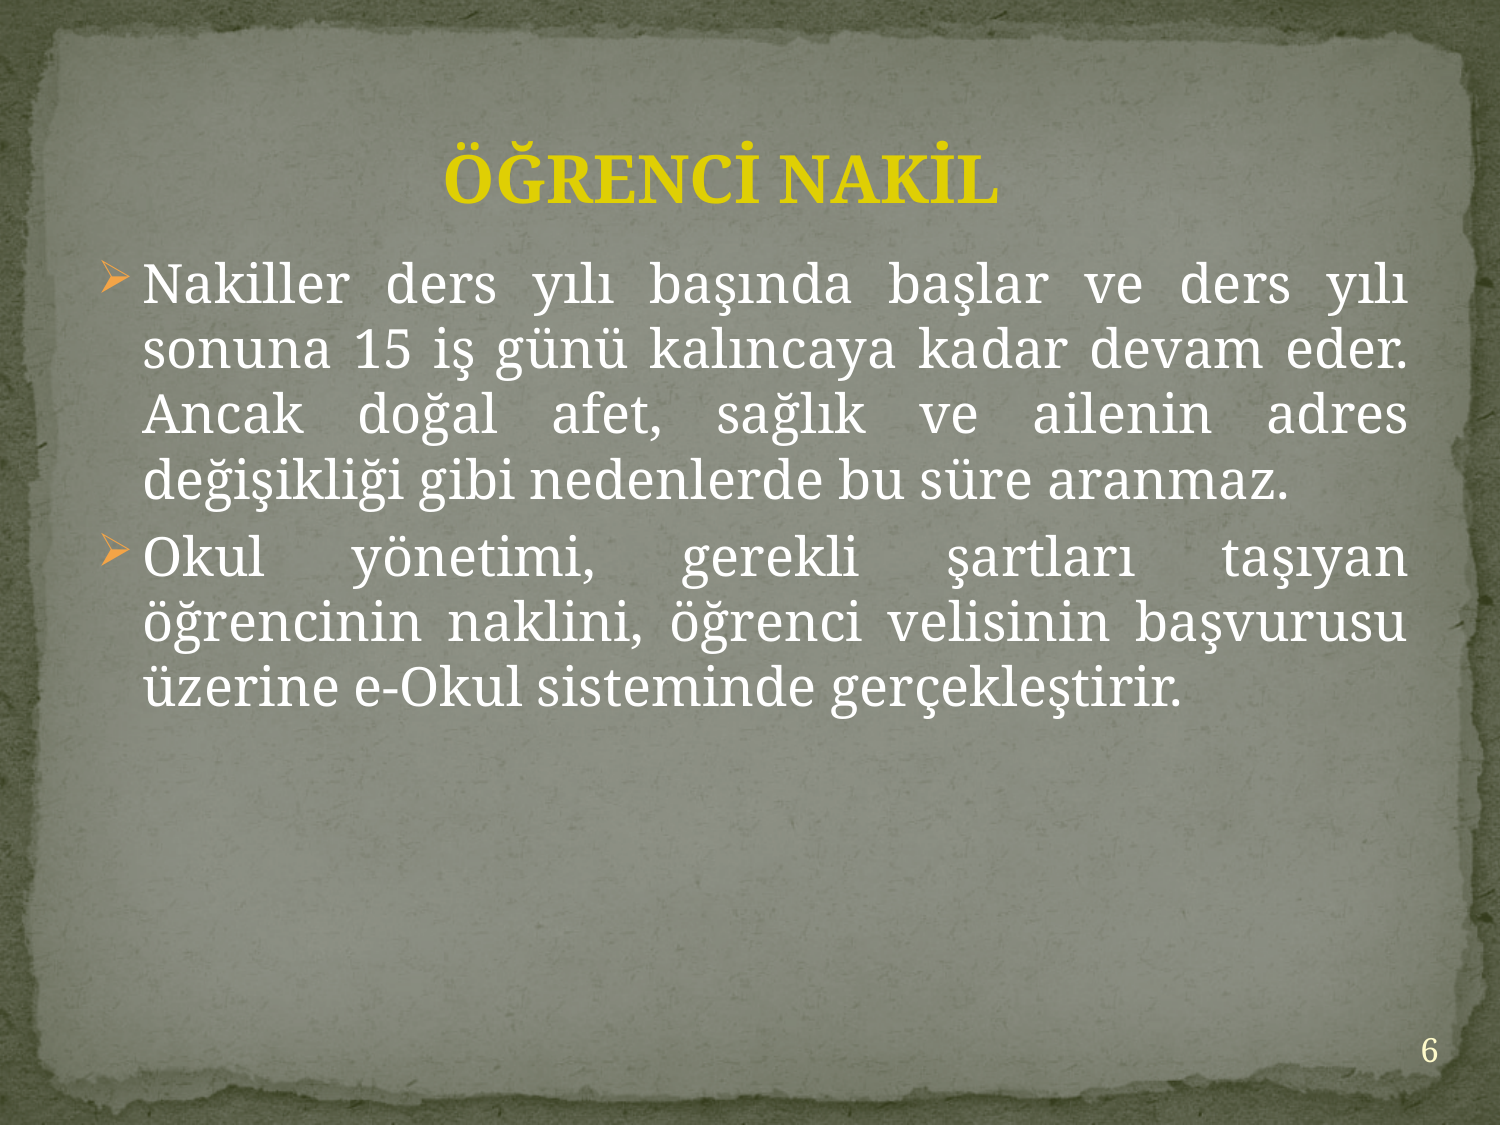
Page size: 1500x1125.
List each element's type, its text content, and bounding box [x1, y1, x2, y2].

slide_number 6 [1379, 1014, 1480, 1089]
list Nakiller ders yılı başında başlar ve ders yılı sonuna 15 iş günü kalıncaya kadar devam eder. Ancak doğal afet, sağlık ve ailenin adres değişikliği gibi nedenlerde bu süre aranmaz. Okul yönetimi, gerekli şartları taşıyan öğrencinin naklini, öğrenci velisinin başvurusu üzerine e-Okul sisteminde gerçekleştirir. [82, 86, 1425, 1032]
text_box ÖĞRENCİ NAKİL [427, 128, 1016, 224]
